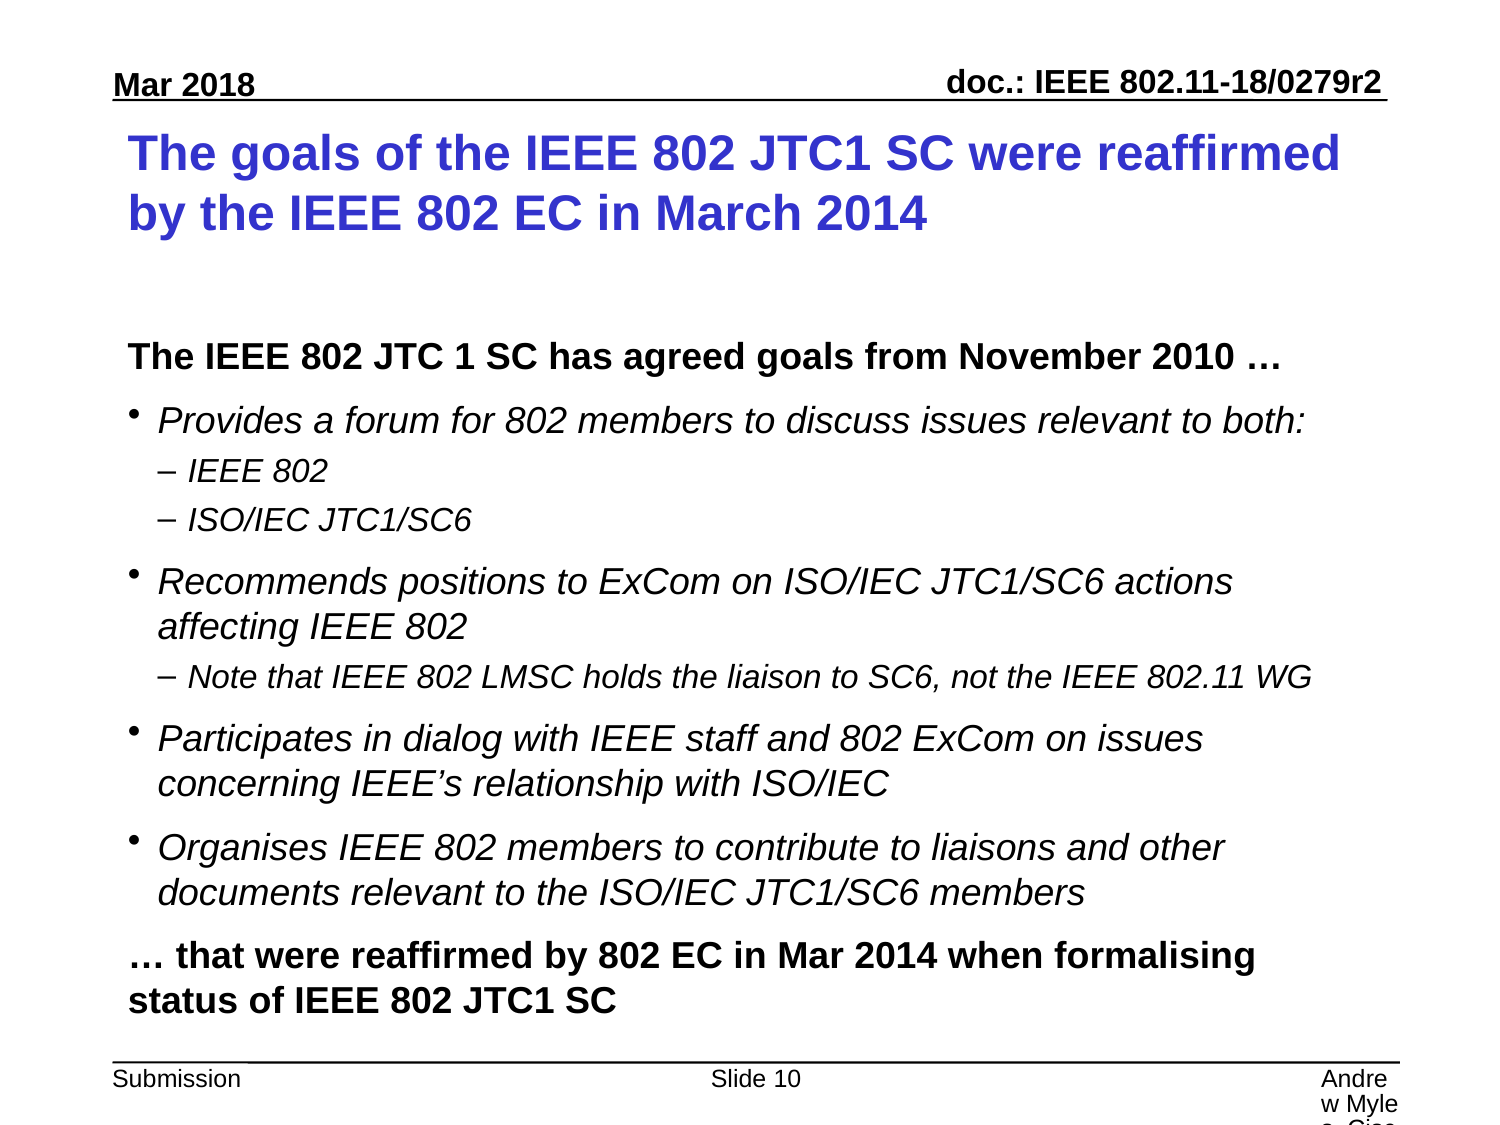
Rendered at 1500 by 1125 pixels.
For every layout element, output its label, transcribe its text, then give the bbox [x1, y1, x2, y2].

footer Andrew Myles, Cisco [1320, 1061, 1402, 1093]
title The goals of the IEEE 802 JTC1 SC were reaffirmed by the IEEE 802 EC in March 2014 [112, 112, 1388, 288]
slide_number Slide 10 [709, 1061, 803, 1093]
list The IEEE 802 JTC 1 SC has agreed goals from November 2010 … Provides a forum for 802 members to discuss issues relevant to both: IEEE 802 ISO/IEC JTC1/SC6 Recommends positions to ExCom on ISO/IEC JTC1/SC6 actions affecting IEEE 802 Note that IEEE 802 LMSC holds the liaison to SC6, not the IEEE 802.11 WG Participates in dialog with IEEE staff and 802 ExCom on issues concerning IEEE’s relationship with ISO/IEC Organises IEEE 802 members to contribute to liaisons and other documents relevant to the ISO/IEC JTC1/SC6 members … that were reaffirmed by 802 EC in Mar 2014 when formalising status of IEEE 802 JTC1 SC [112, 324, 1388, 1000]
